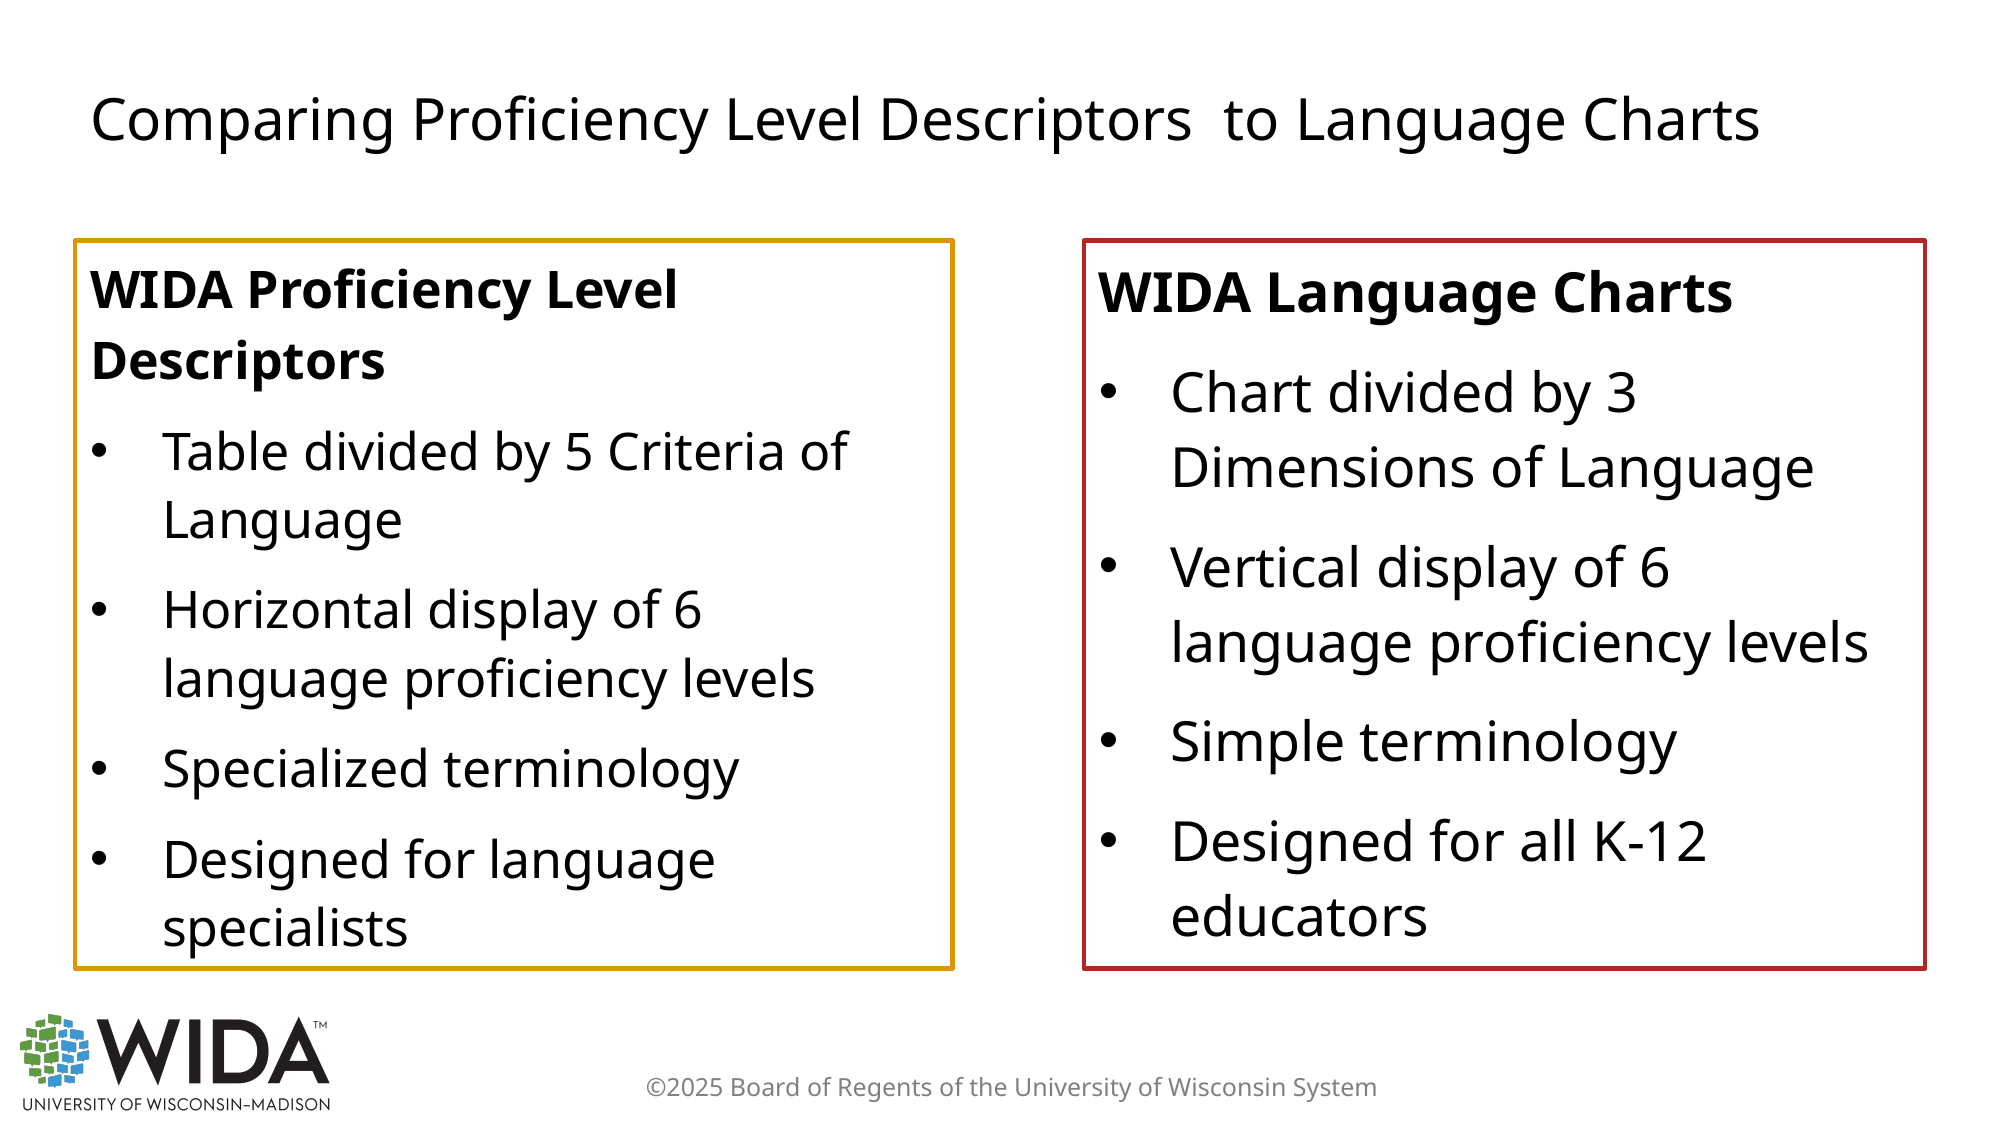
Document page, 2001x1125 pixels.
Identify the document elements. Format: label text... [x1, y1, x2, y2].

list WIDA Proficiency Level Descriptors Table divided by 5 Criteria of Language Horizontal display of 6 language proficiency levels Specialized terminology Designed for language specialists [75, 240, 953, 969]
title Comparing Proficiency Level Descriptors to Language Charts [75, 75, 1925, 225]
picture [20, 1014, 331, 1114]
text_box WIDA Language Charts Chart divided by 3 Dimensions of Language Vertical display of 6 language proficiency levels Simple terminology Designed for all K-12 educators [1083, 240, 1925, 969]
footer ©2025 Board of Regents of the University of Wisconsin System [573, 1056, 1452, 1116]
